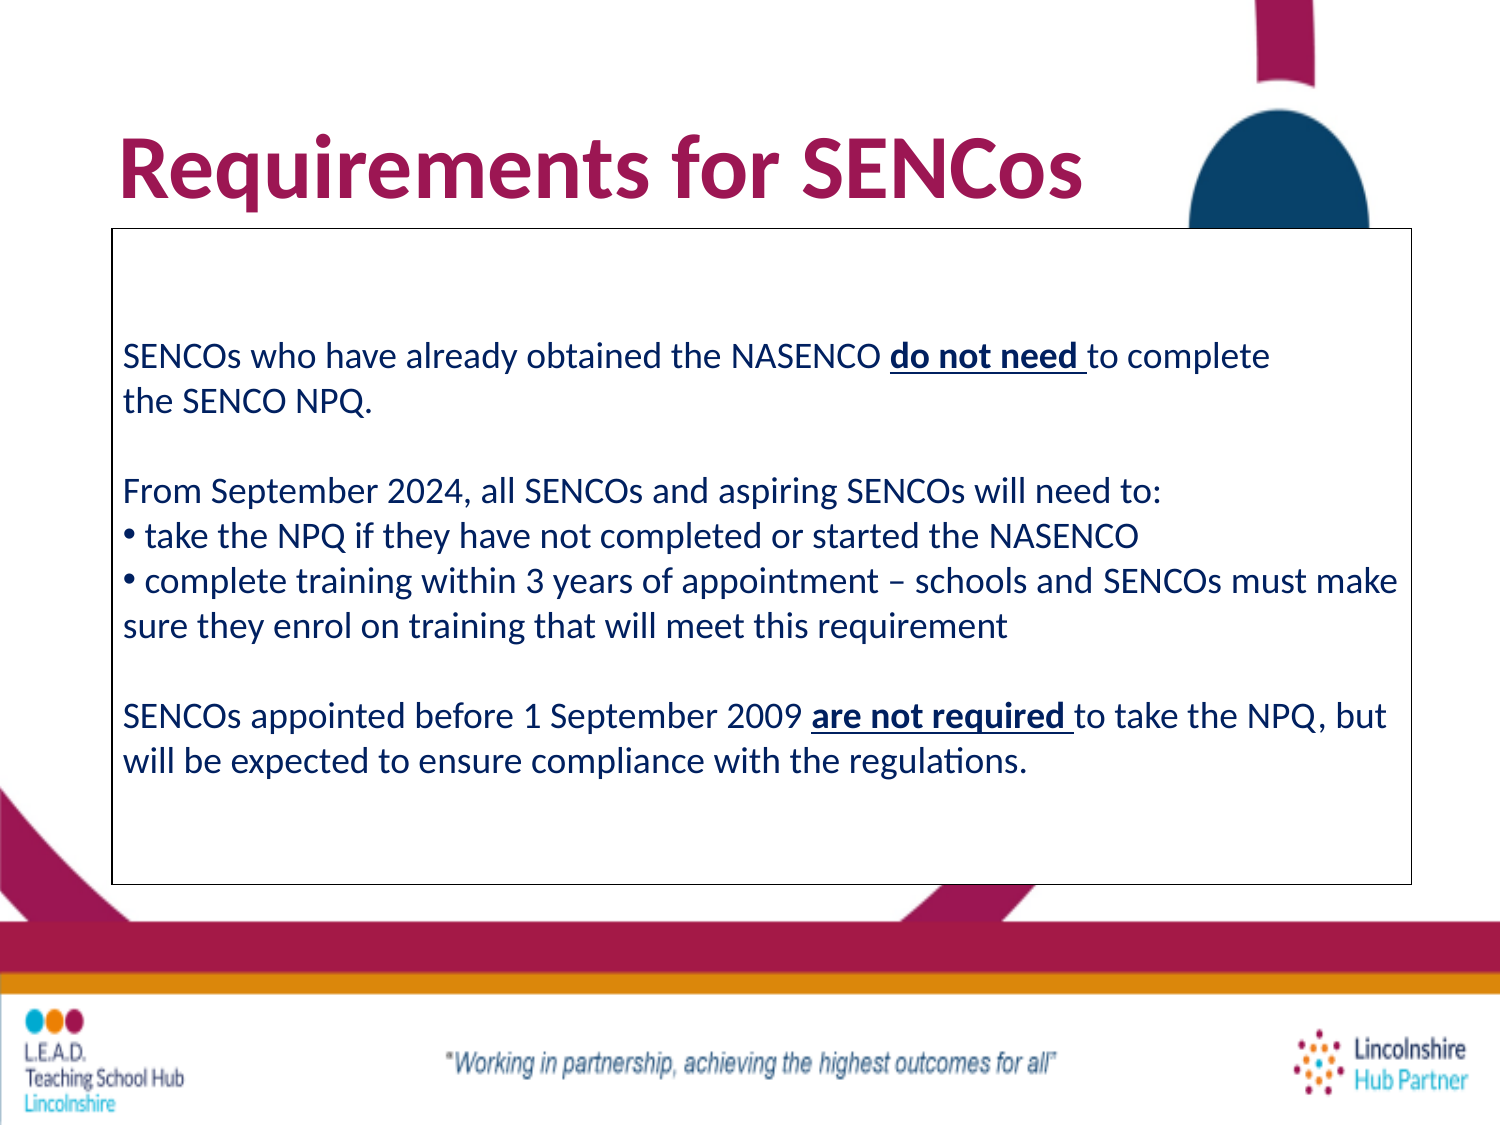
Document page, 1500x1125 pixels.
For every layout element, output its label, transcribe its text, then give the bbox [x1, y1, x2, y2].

list SENCOs who have already obtained the NASENCO do not need to complete the SENCO NPQ. From September 2024, all SENCOs and aspiring SENCOs will need to: take the NPQ if they have not completed or started the NASENCO complete training within 3 years of appointment – schools and SENCOs must make sure they enrol on training that will meet this requirement SENCOs appointed before 1 September 2009 are not required to take the NPQ, but will be expected to ensure compliance with the regulations. [112, 228, 1412, 885]
picture [0, 0, 1500, 1125]
title Requirements for SENCos [103, 59, 1397, 278]
